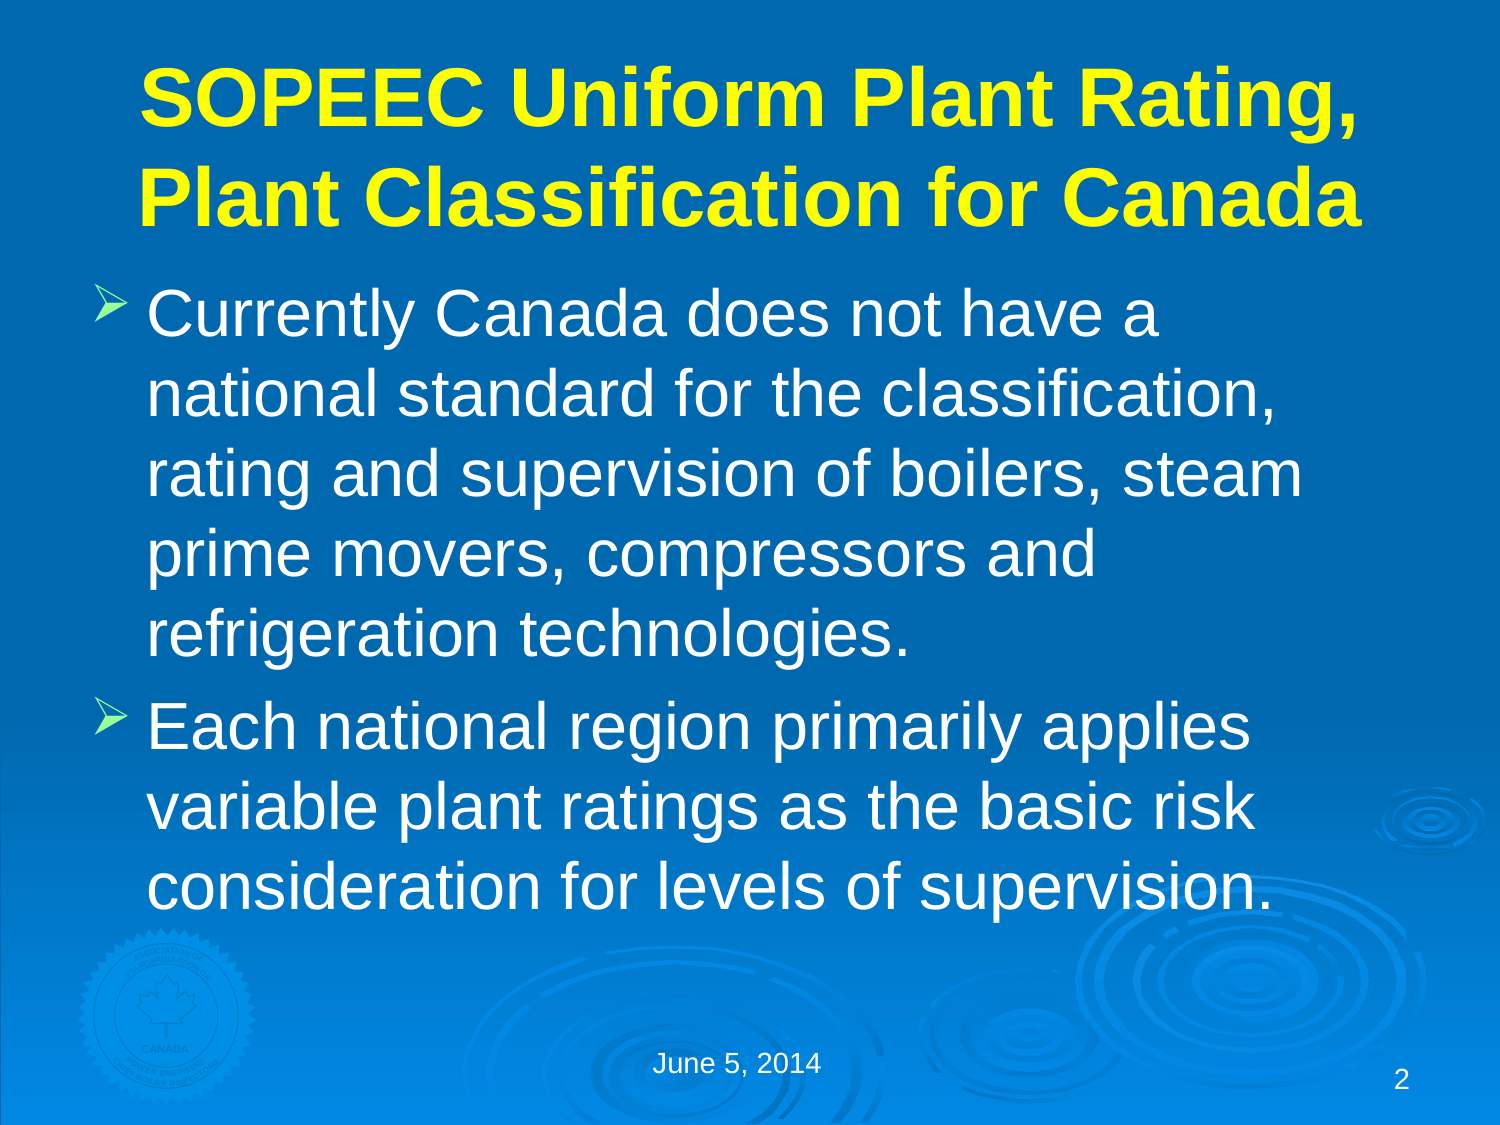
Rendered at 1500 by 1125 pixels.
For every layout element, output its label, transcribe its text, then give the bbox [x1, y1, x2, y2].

list Currently Canada does not have a national standard for the classification, rating and supervision of boilers, steam prime movers, compressors and refrigeration technologies. Each national region primarily applies variable plant ratings as the basic risk consideration for levels of supervision. [75, 262, 1425, 1005]
slide_number 2 [1074, 1024, 1425, 1103]
title SOPEEC Uniform Plant Rating, Plant Classification for Canada [75, 50, 1425, 237]
